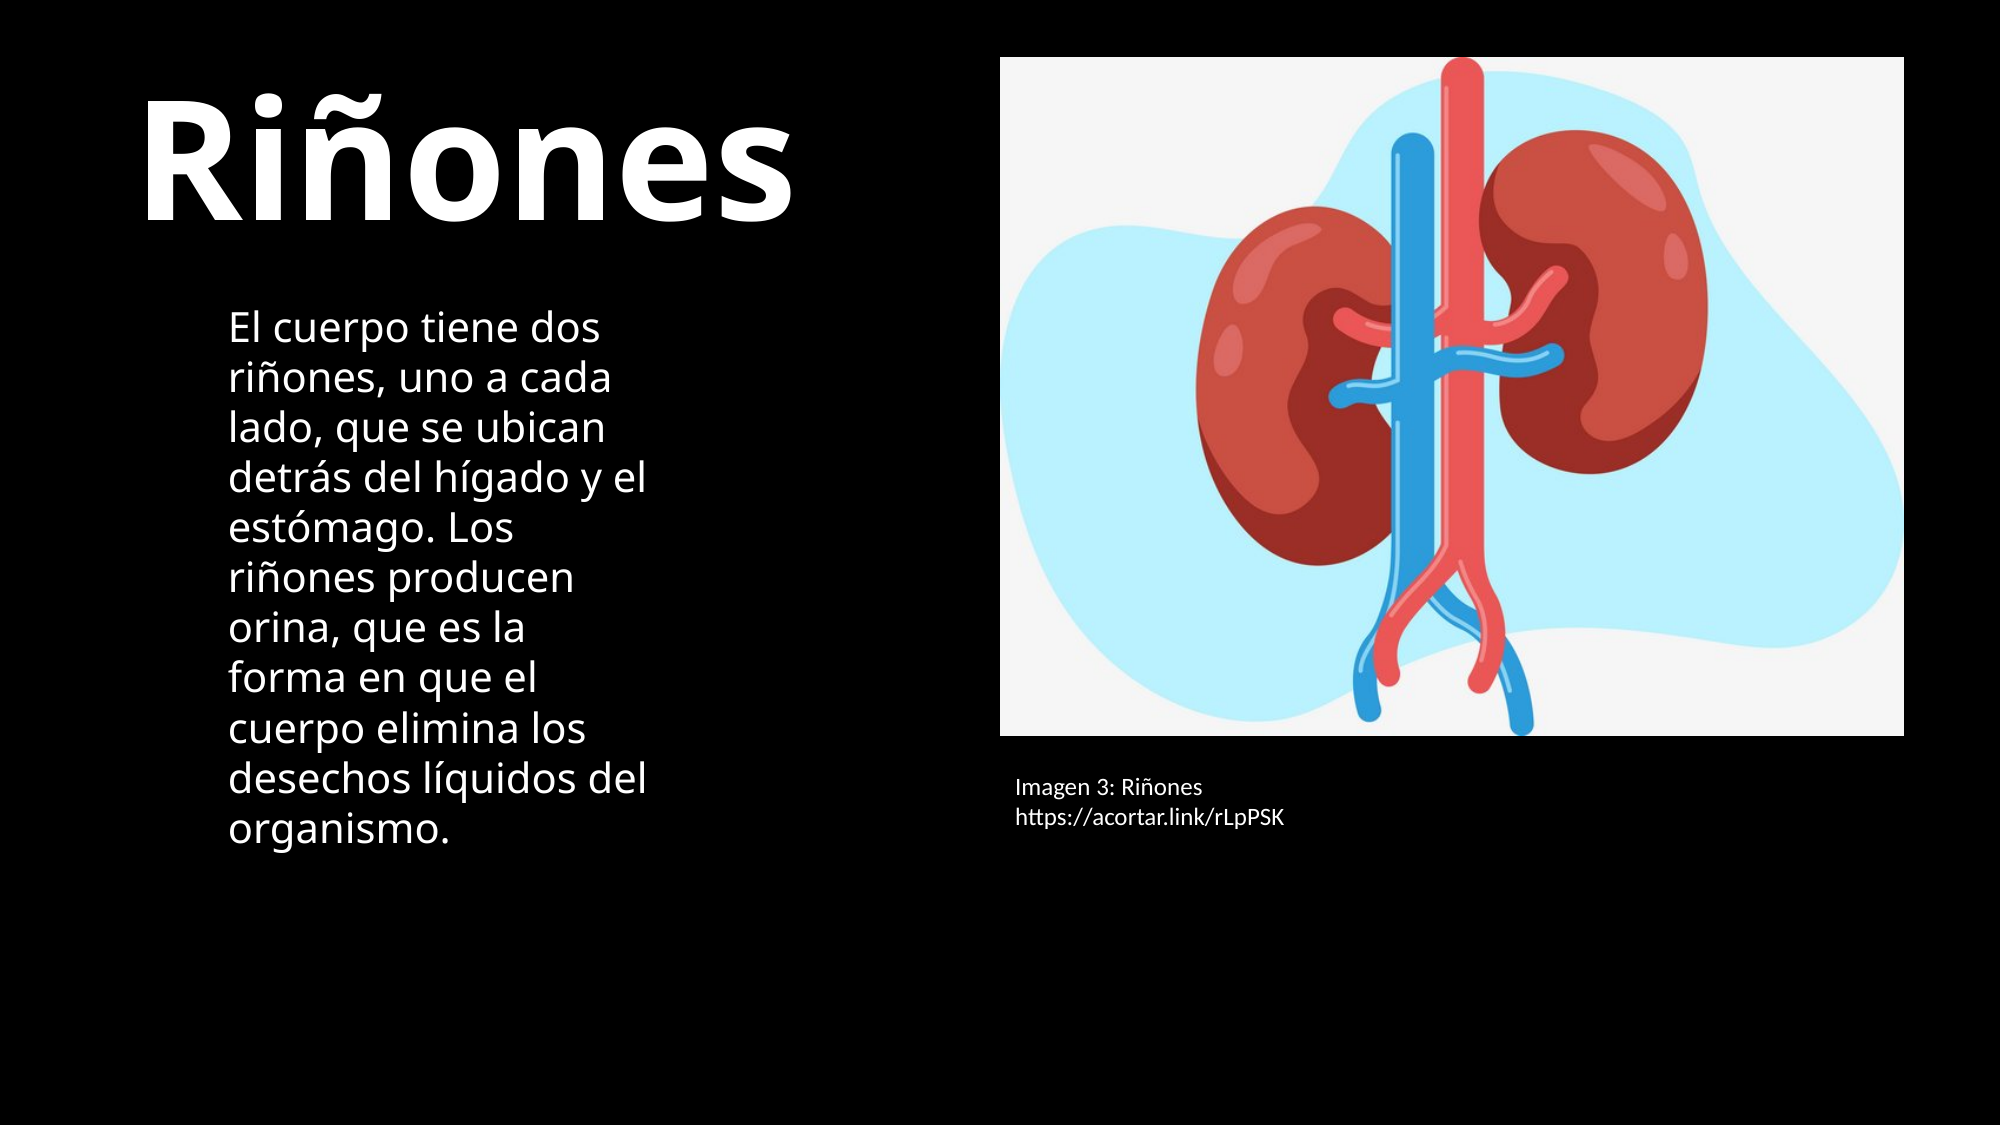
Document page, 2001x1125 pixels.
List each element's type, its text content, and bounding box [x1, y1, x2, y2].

text_box Imagen 3: Riñones https://acortar.link/rLpPSK [1000, 763, 1469, 838]
picture [1000, 57, 1904, 736]
title Riñones [118, 57, 1000, 276]
text_box El cuerpo tiene dos riñones, uno a cada lado, que se ubican detrás del hígado y el estómago. Los riñones producen orina, que es la forma en que el cuerpo elimina los desechos líquidos del organismo. [213, 293, 665, 859]
